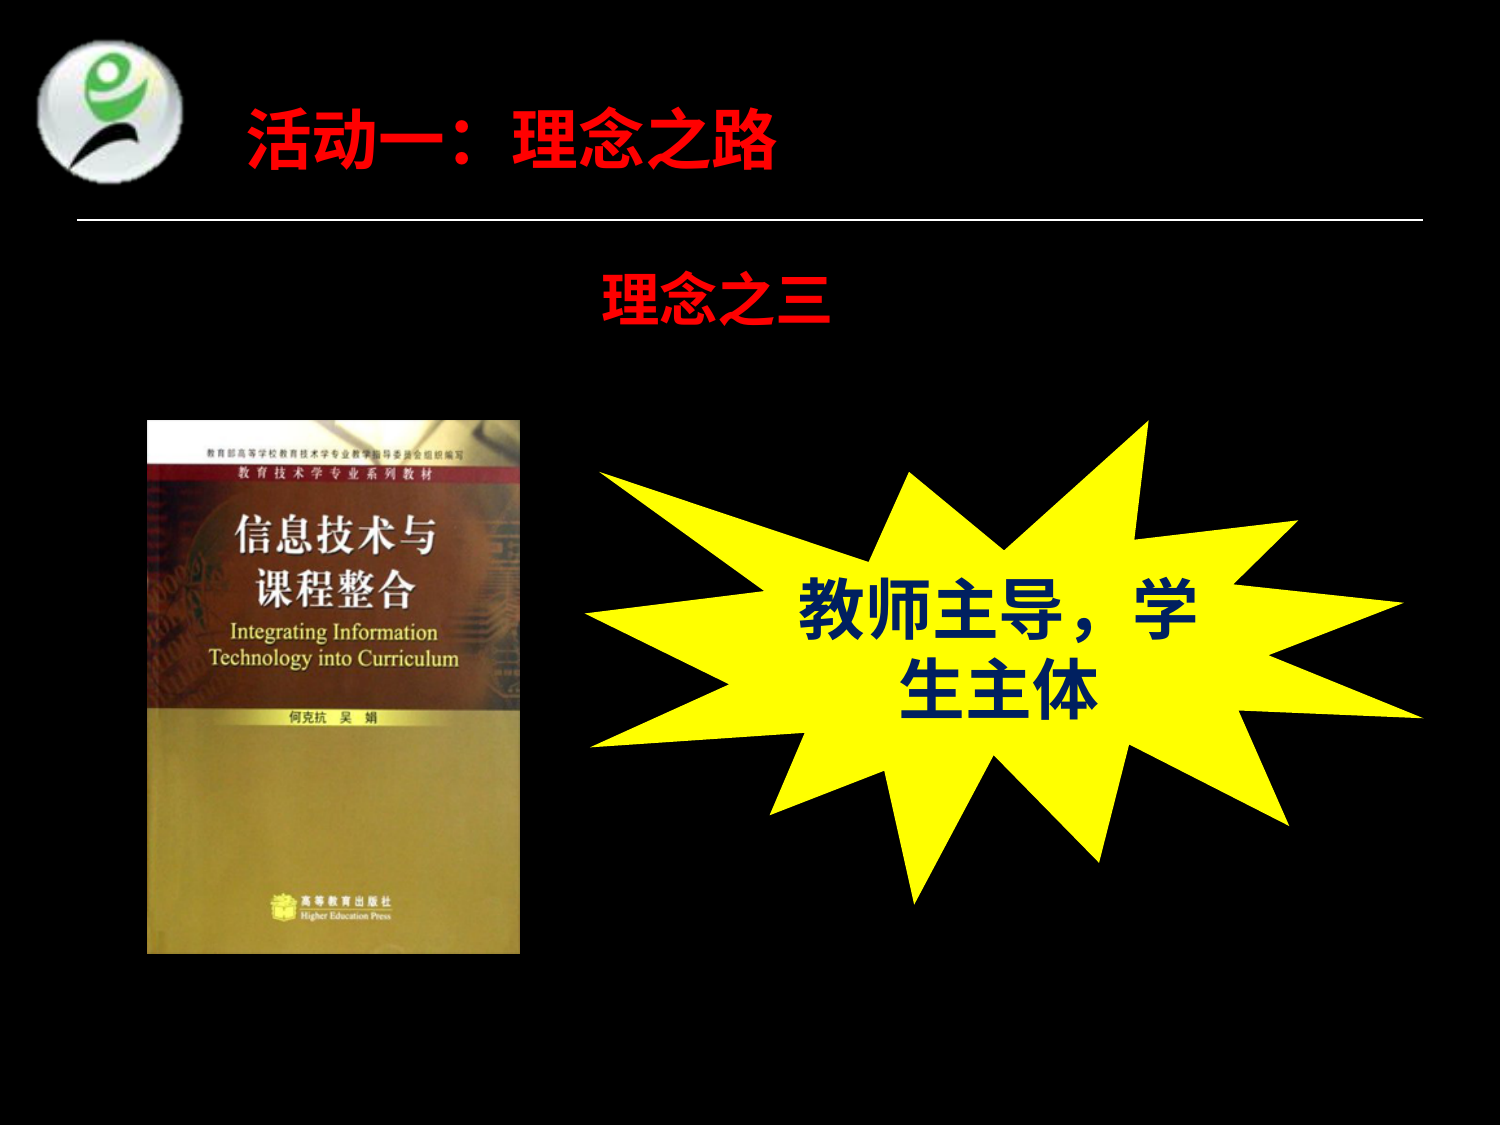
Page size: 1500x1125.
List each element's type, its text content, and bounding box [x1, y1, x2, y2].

text_box 教师主导，学生主体 [582, 418, 1426, 907]
text_box 理念之三 [586, 255, 849, 341]
picture [147, 419, 520, 955]
text_box 活动一：理念之路 [230, 90, 799, 186]
picture [12, 15, 207, 208]
